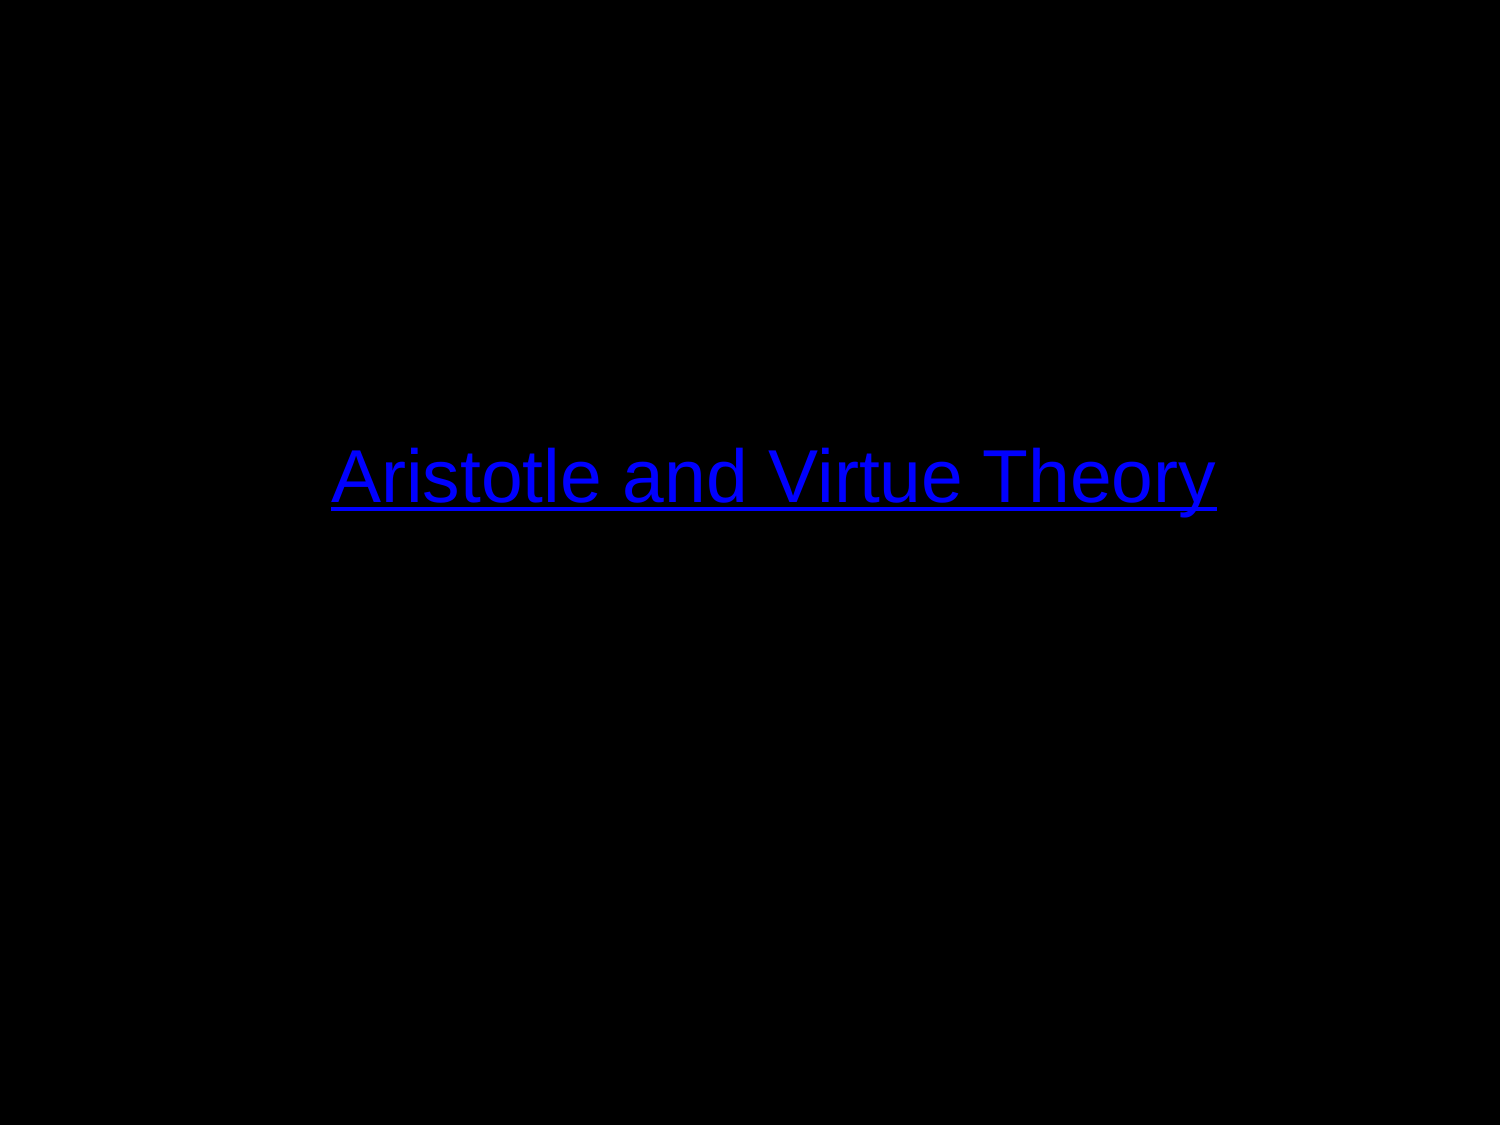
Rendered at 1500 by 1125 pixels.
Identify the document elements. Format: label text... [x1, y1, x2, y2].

text_box Aristotle and Virtue Theory [275, 420, 1273, 526]
